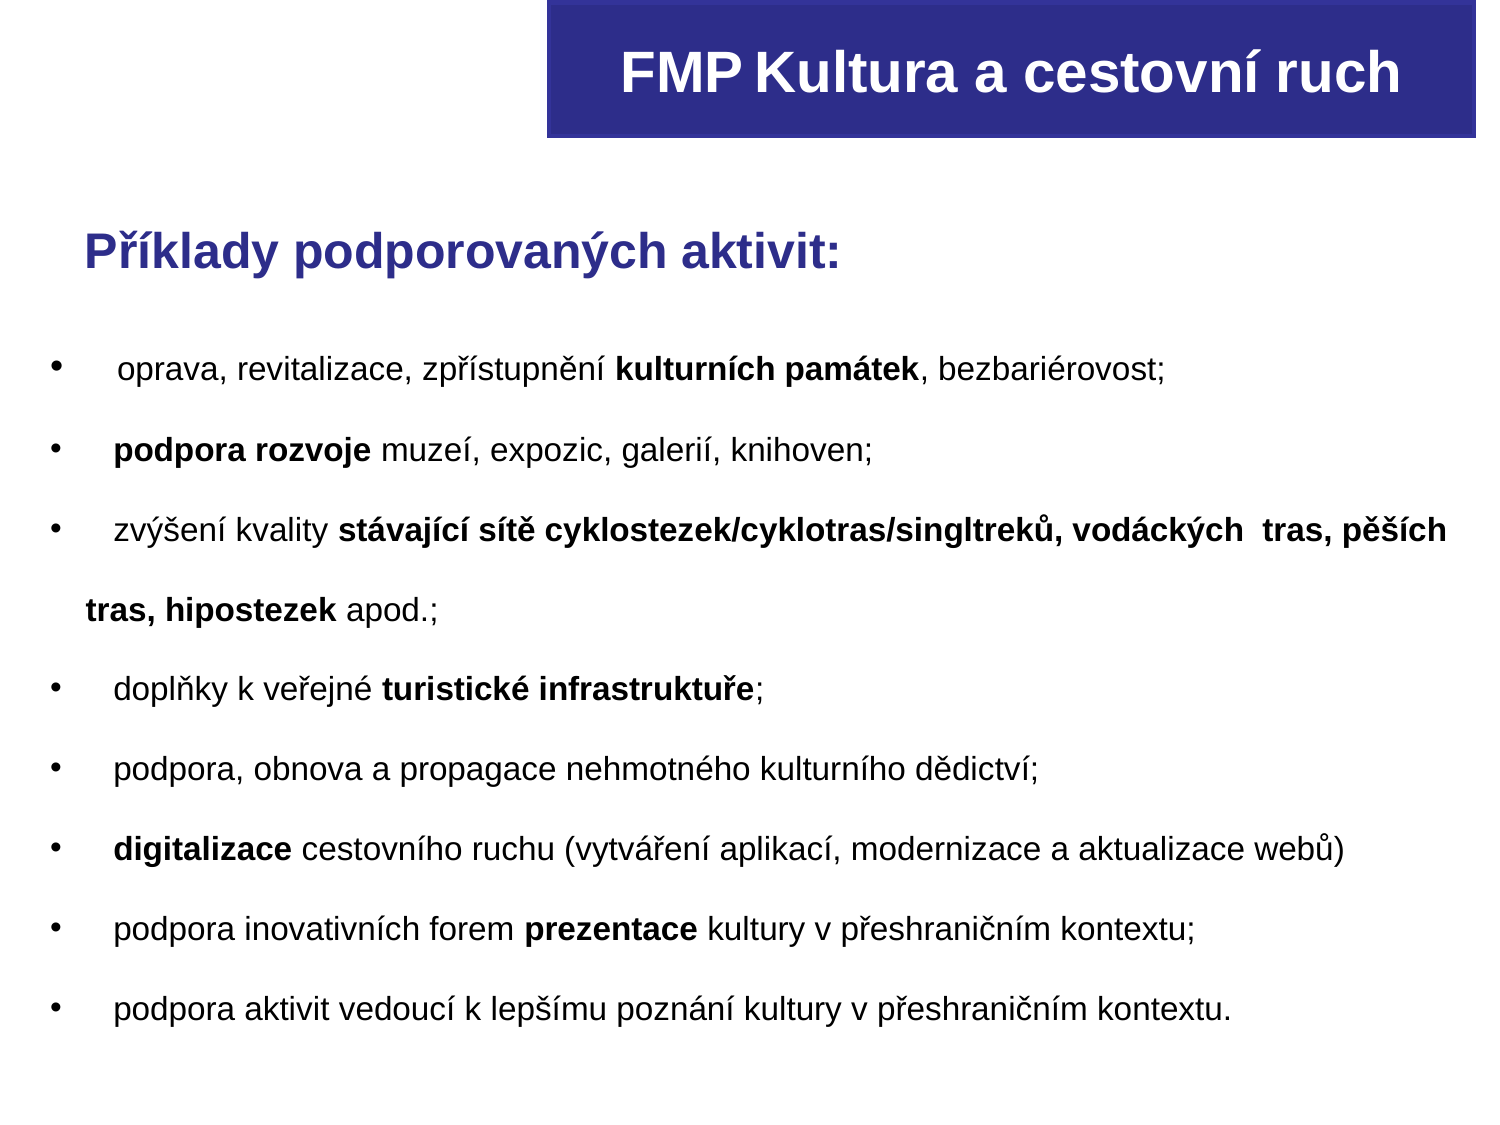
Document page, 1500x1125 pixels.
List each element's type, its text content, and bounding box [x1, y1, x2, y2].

title Příklady podporovaných aktivit: [84, 206, 1436, 280]
text_box FMP Kultura a cestovní ruch [547, 0, 1476, 138]
text_box oprava, revitalizace, zpřístupnění kulturních památek, bezbariérovost; podpora rozvoje muzeí, expozic, galerií, knihoven; zvýšení kvality stávající sítě cyklostezek/cyklotras/singltreků, vodáckých tras, pěších tras, hipostezek apod.; doplňky k veřejné turistické infrastruktuře; podpora, obnova a propagace nehmotného kulturního dědictví; digitalizace cestovního ruchu (vytváření aplikací, modernizace a aktualizace webů) podpora inovativních forem prezentace kultury v přeshraničním kontextu; podpora aktivit vedoucí k lepšímu poznání kultury v přeshraničním kontextu. [35, 290, 1465, 1075]
